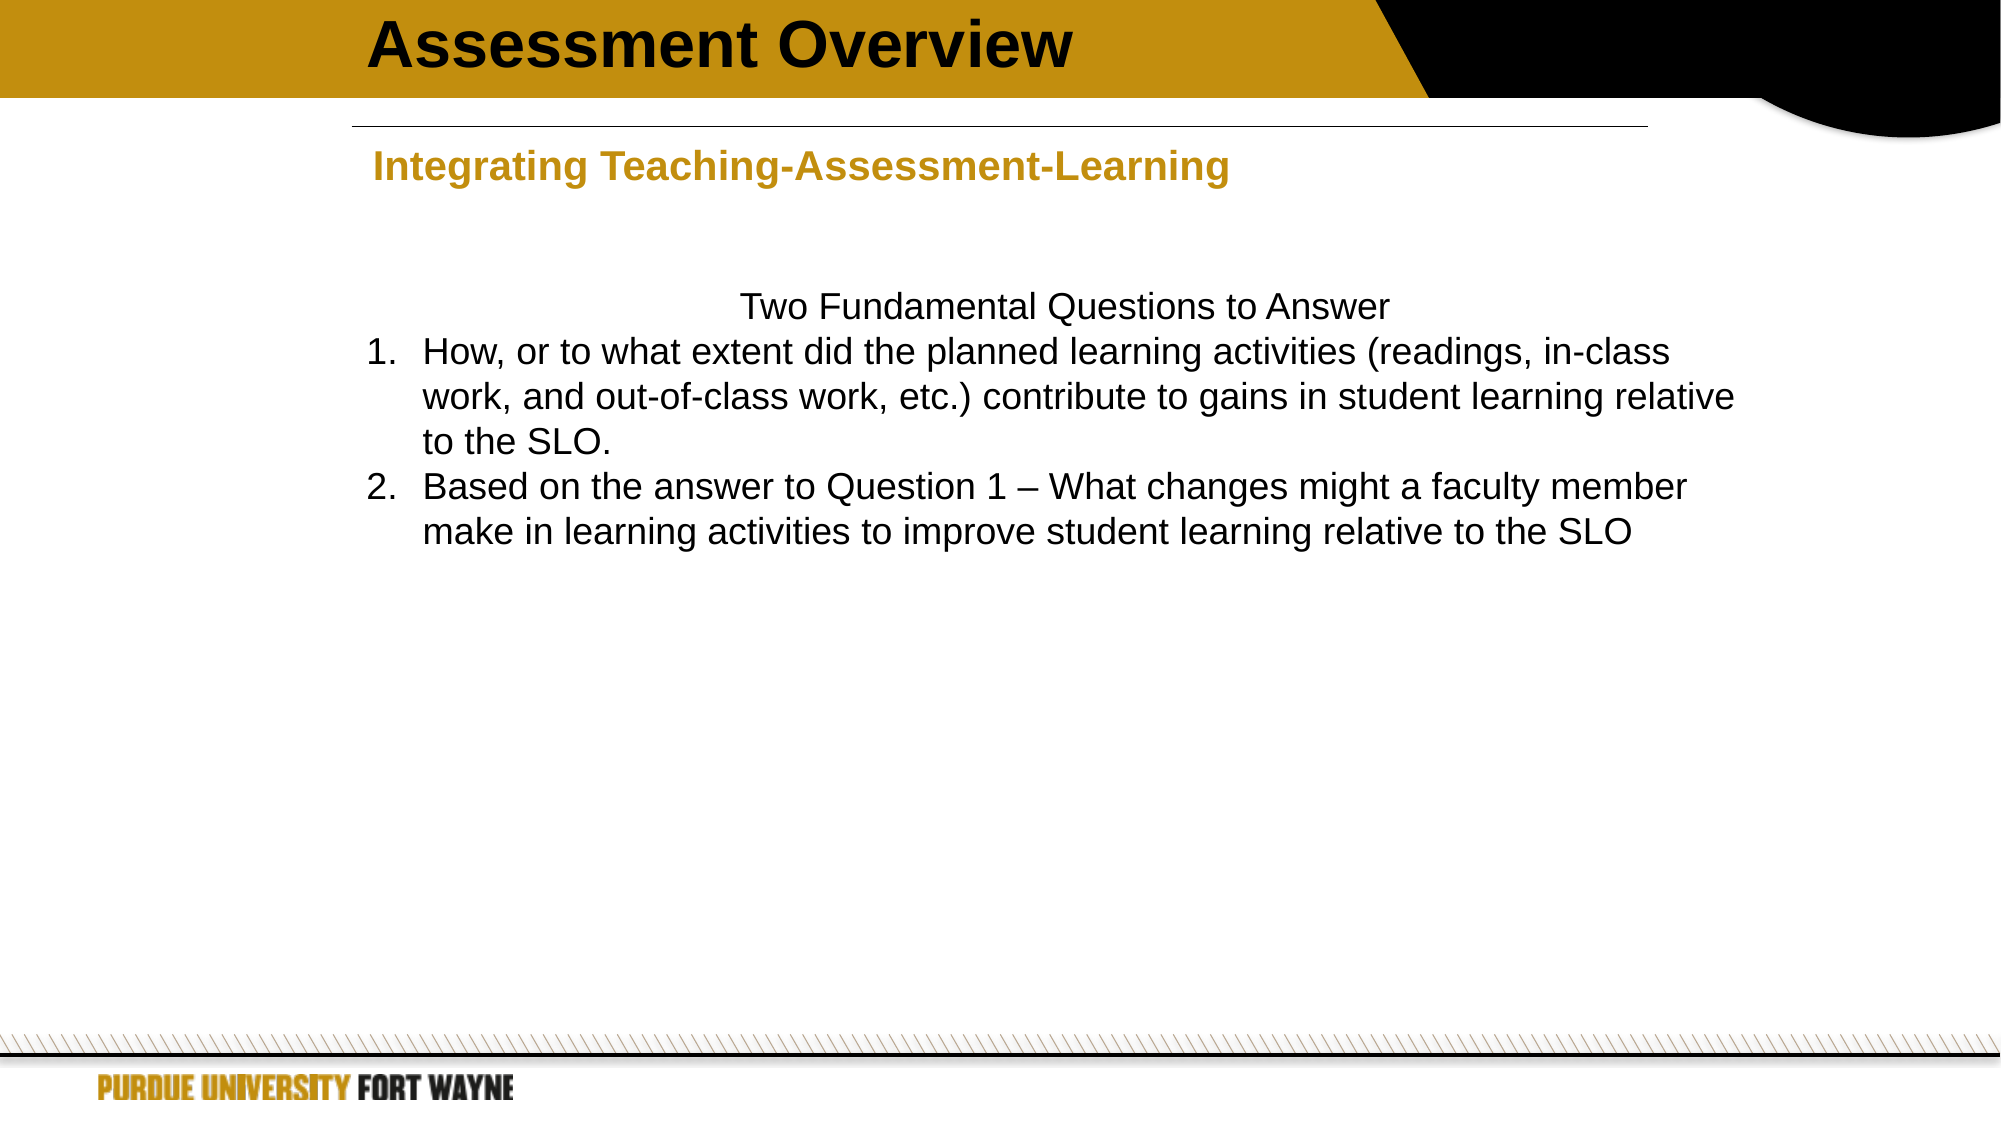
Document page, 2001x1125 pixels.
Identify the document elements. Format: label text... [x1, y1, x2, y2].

text_box Assessment Overview [351, 0, 1702, 97]
text_box Integrating Teaching-Assessment-Learning [357, 135, 1408, 184]
text_box Two Fundamental Questions to Answer How, or to what extent did the planned learning activities (readings, in-class work, and out-of-class work, etc.) contribute to gains in student learning relative to the SLO. Based on the answer to Question 1 – What changes might a faculty member make in learning activities to improve student learning relative to the SLO [351, 274, 1779, 605]
